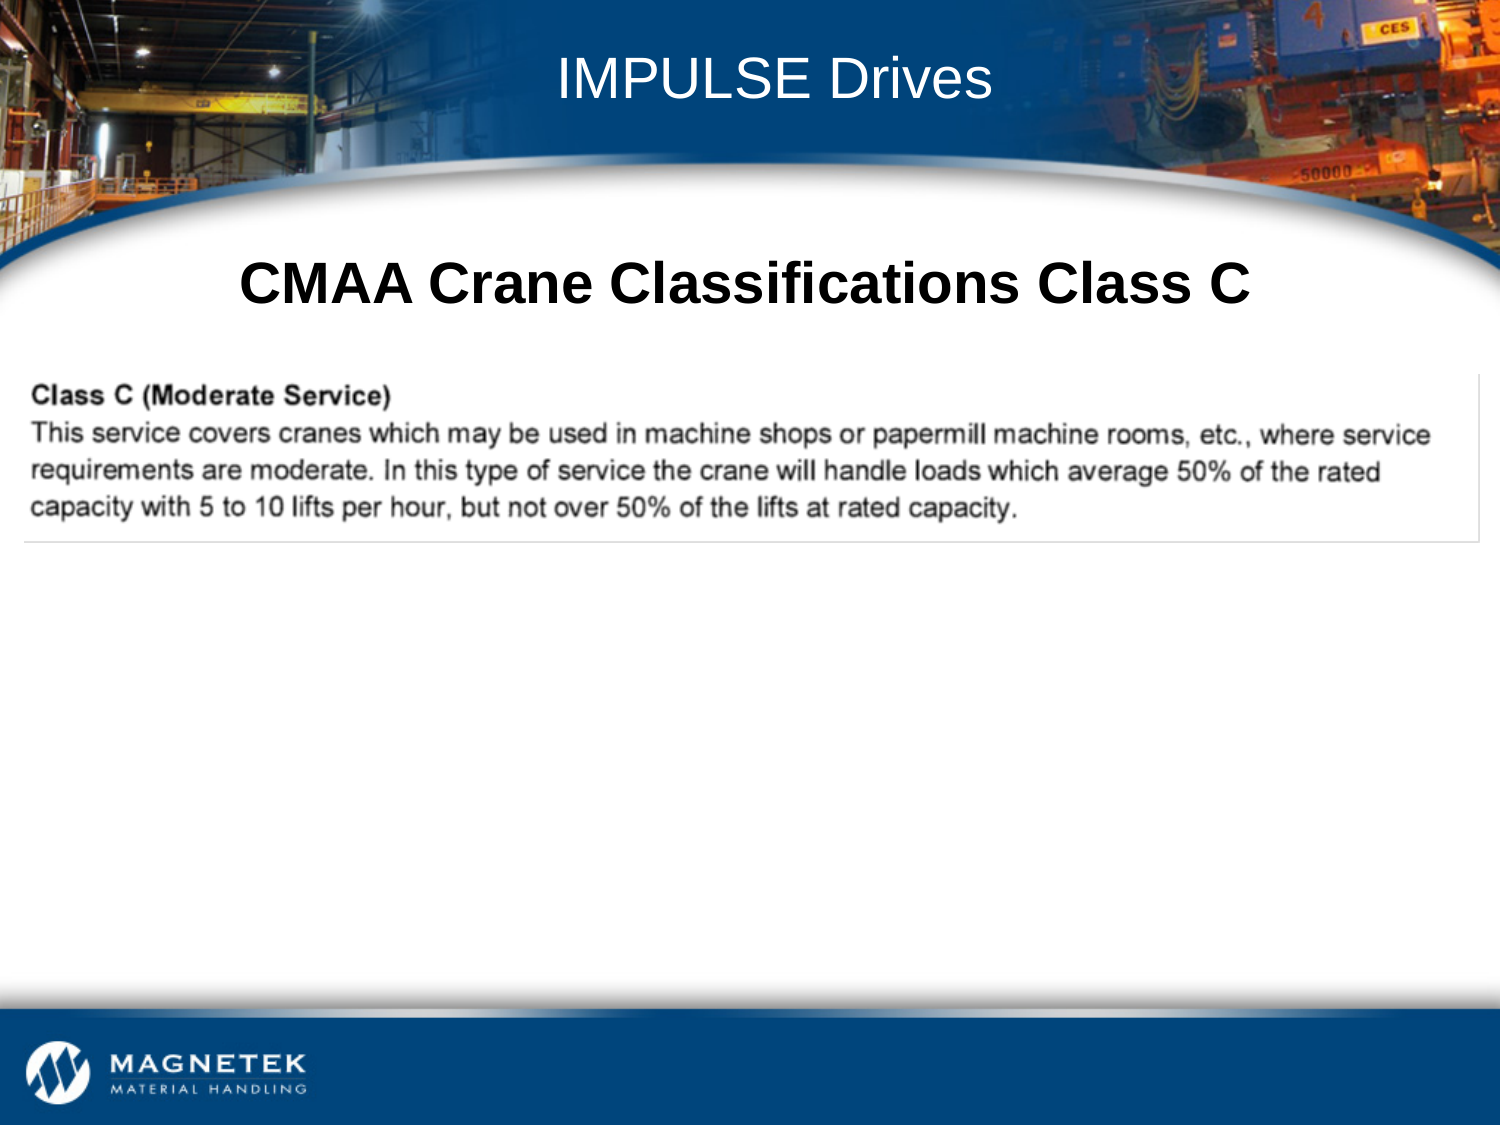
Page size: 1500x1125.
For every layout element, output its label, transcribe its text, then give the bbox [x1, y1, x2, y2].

title IMPULSE Drives [450, 0, 1100, 150]
picture [0, 0, 1500, 1125]
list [24, 374, 1481, 543]
text_box CMAA Crane Classifications Class C [224, 237, 1288, 323]
